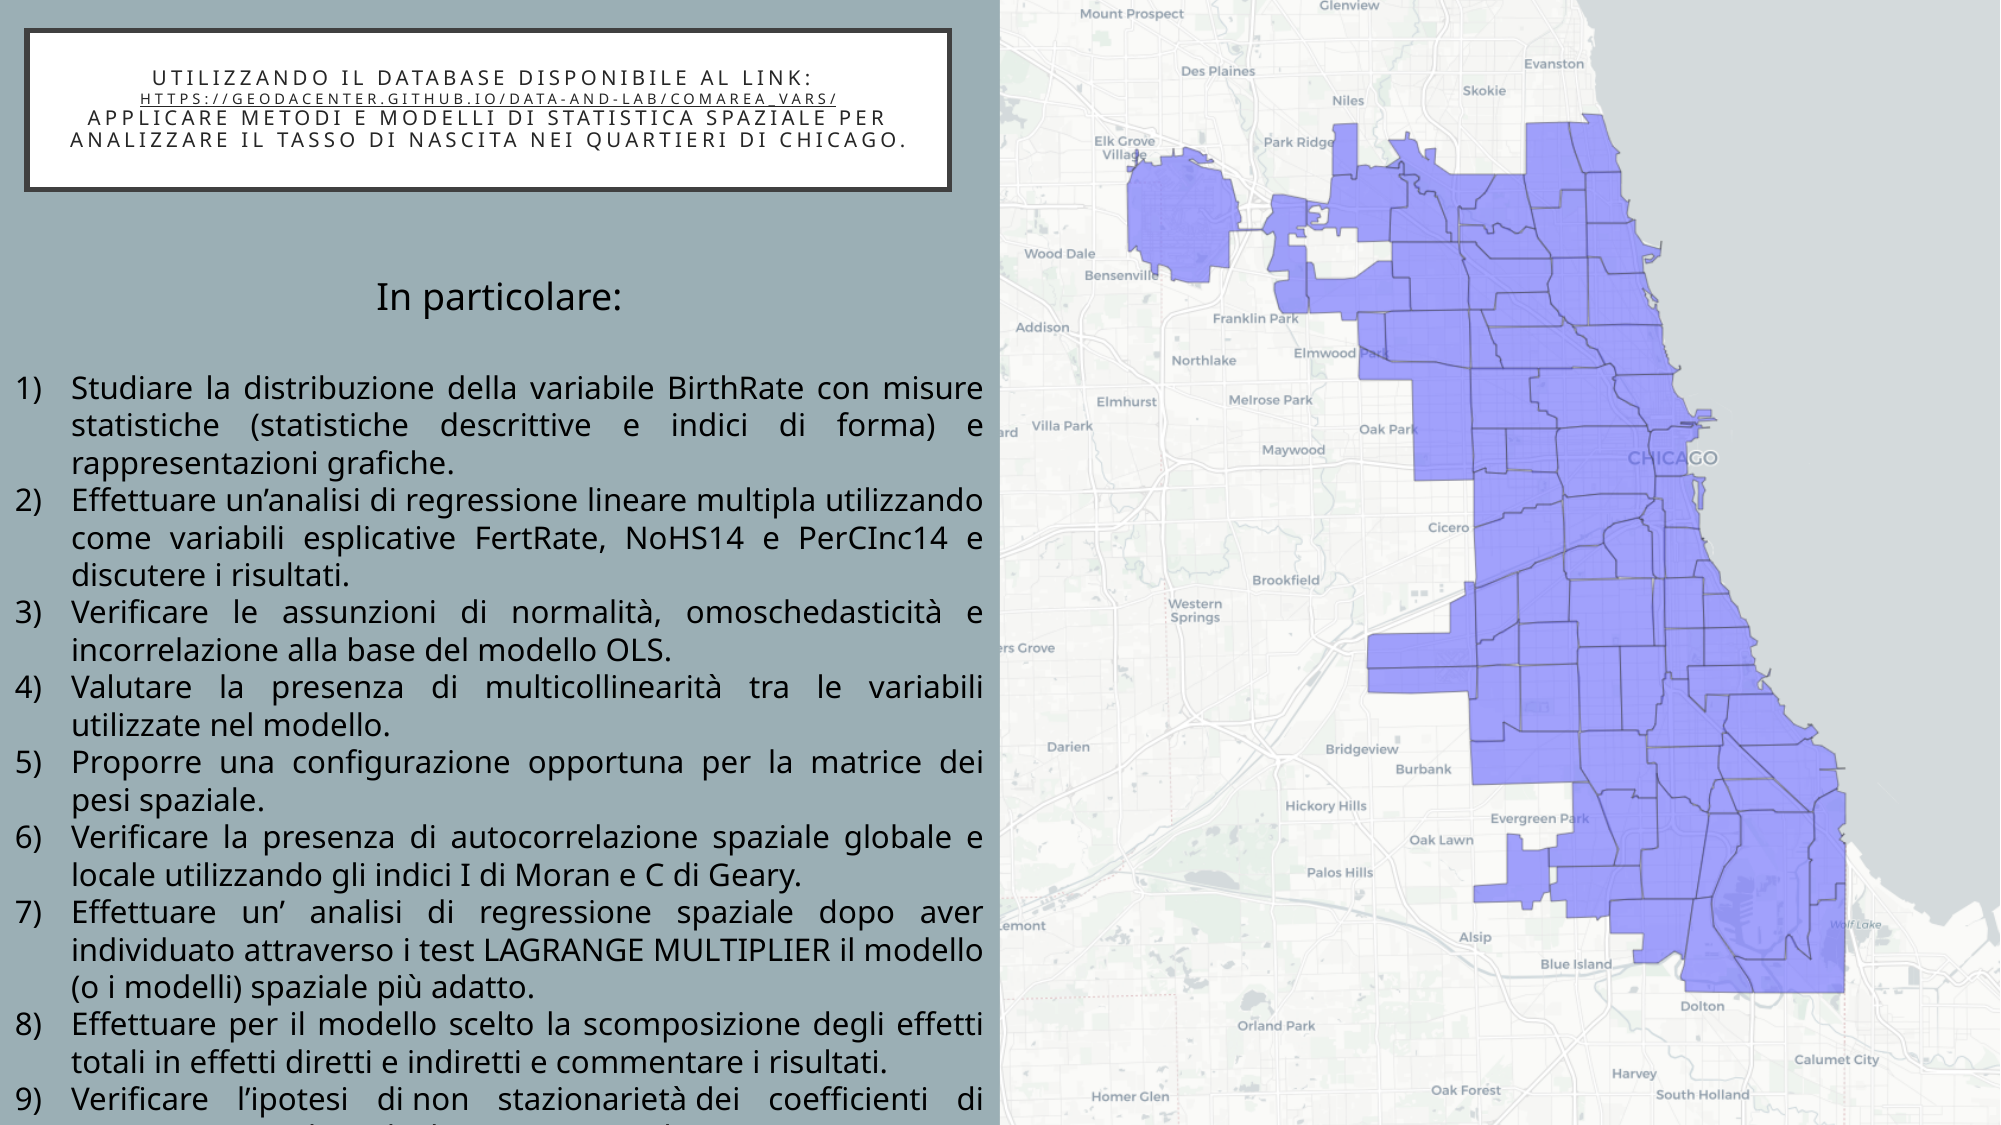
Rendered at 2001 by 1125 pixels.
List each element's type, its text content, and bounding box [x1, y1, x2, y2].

picture [999, 0, 2000, 1125]
title Utilizzando il database disponibile al link: https://geodacenter.github.io/data-and-lab/comarea_vars/ applicare metodi e modelli di statistica spaziale per analizzare il tasso di nascita nei quartieri di chicago. [24, 28, 952, 192]
text_box In particolare: [26, 265, 973, 326]
text_box Studiare la distribuzione della variabile BirthRate con misure statistiche (statistiche descrittive e indici di forma) e rappresentazioni grafiche. Effettuare un’analisi di regressione lineare multipla utilizzando come variabili esplicative FertRate, NoHS14 e PerCInc14 e discutere i risultati. Verificare le assunzioni di normalità, omoschedasticità e incorrelazione alla base del modello OLS. Valutare la presenza di multicollinearità tra le variabili utilizzate nel modello. Proporre una configurazione opportuna per la matrice dei pesi spaziale. Verificare la presenza di autocorrelazione spaziale globale e locale utilizzando gli indici I di Moran e C di Geary. Effettuare un’ analisi di regressione spaziale dopo aver individuato attraverso i test LAGRANGE MULTIPLIER il modello (o i modelli) spaziale più adatto. Effettuare per il modello scelto la scomposizione degli effetti totali in effetti diretti e indiretti e commentare i risultati. Verificare l’ipotesi di non stazionarietà dei coefficienti di regressione applicando il test Monte Carlo. [0, 360, 999, 1125]
